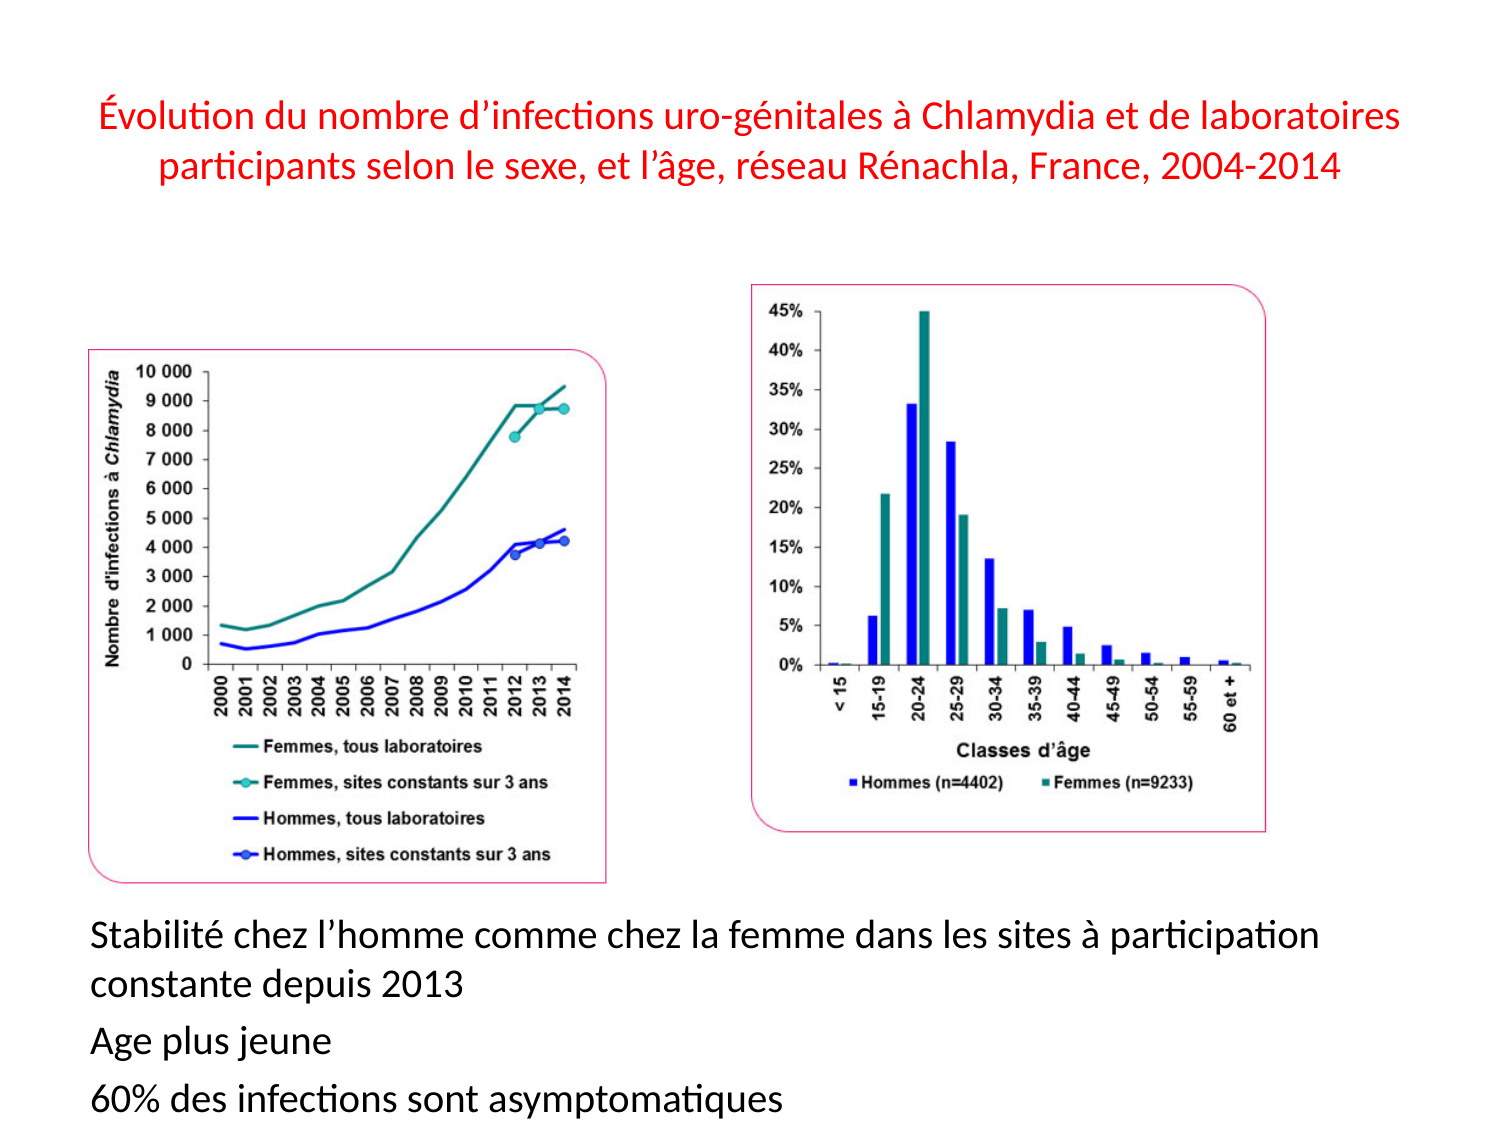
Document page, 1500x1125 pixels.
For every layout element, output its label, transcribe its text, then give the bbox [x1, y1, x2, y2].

picture [750, 284, 1270, 835]
text_box Stabilité chez l’homme comme chez la femme dans les sites à participation constante depuis 2013 Age plus jeune 60% des infections sont asymptomatiques [74, 900, 1425, 1125]
title Évolution du nombre d’infections uro-génitales à Chlamydia et de laboratoires participants selon le sexe, et l’âge, réseau Rénachla, France, 2004-2014 [75, 79, 1425, 262]
list [75, 262, 1425, 900]
picture [88, 349, 609, 886]
